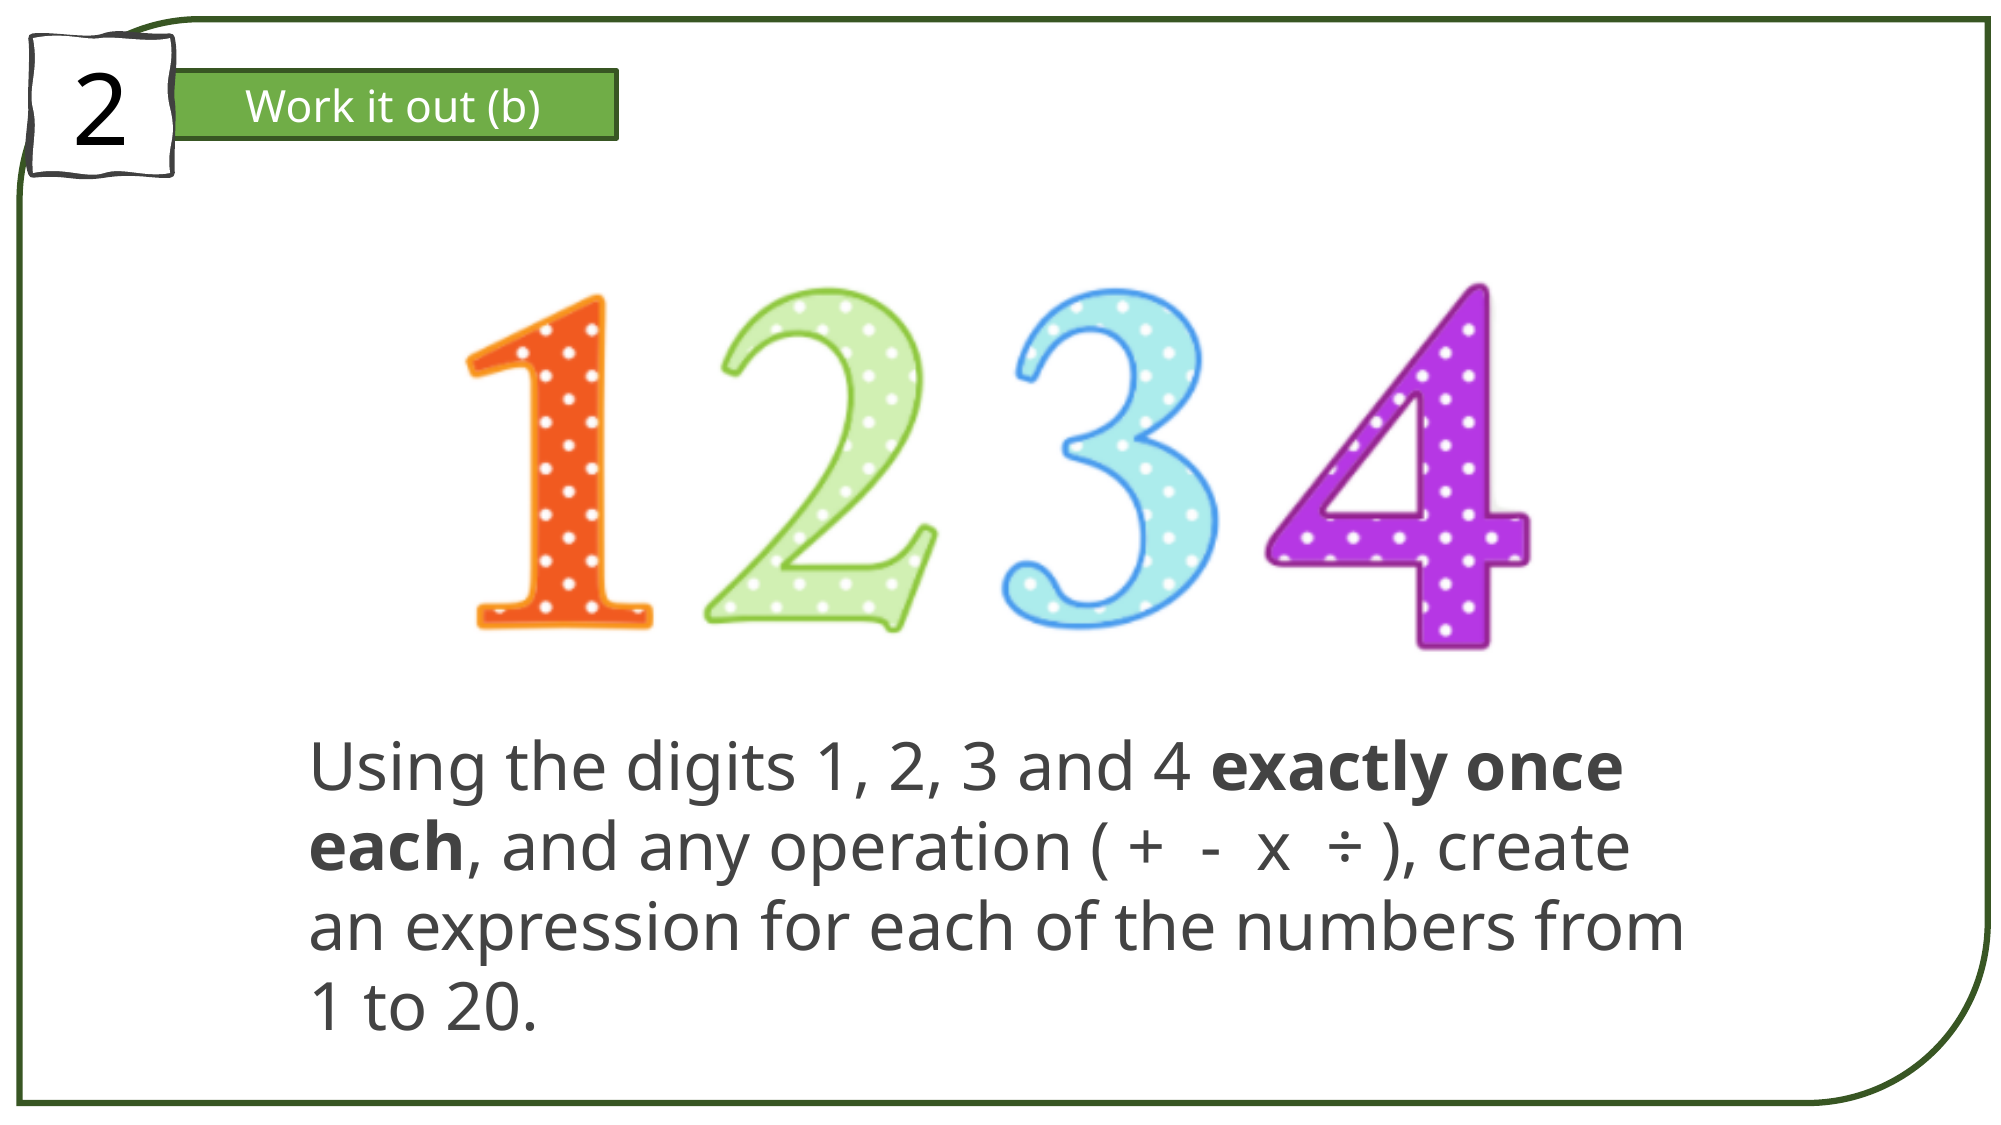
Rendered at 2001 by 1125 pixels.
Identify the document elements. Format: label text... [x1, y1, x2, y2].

picture [452, 275, 1548, 659]
text_box [18, 18, 1989, 1105]
text_box 2 [29, 35, 173, 175]
text_box Work it out (b) [170, 70, 617, 139]
text_box Using the digits 1, 2, 3 and 4 exactly once each, and any operation ( + - x ÷ ), create an expression for each of the numbers from 1 to 20. [293, 716, 1714, 1051]
